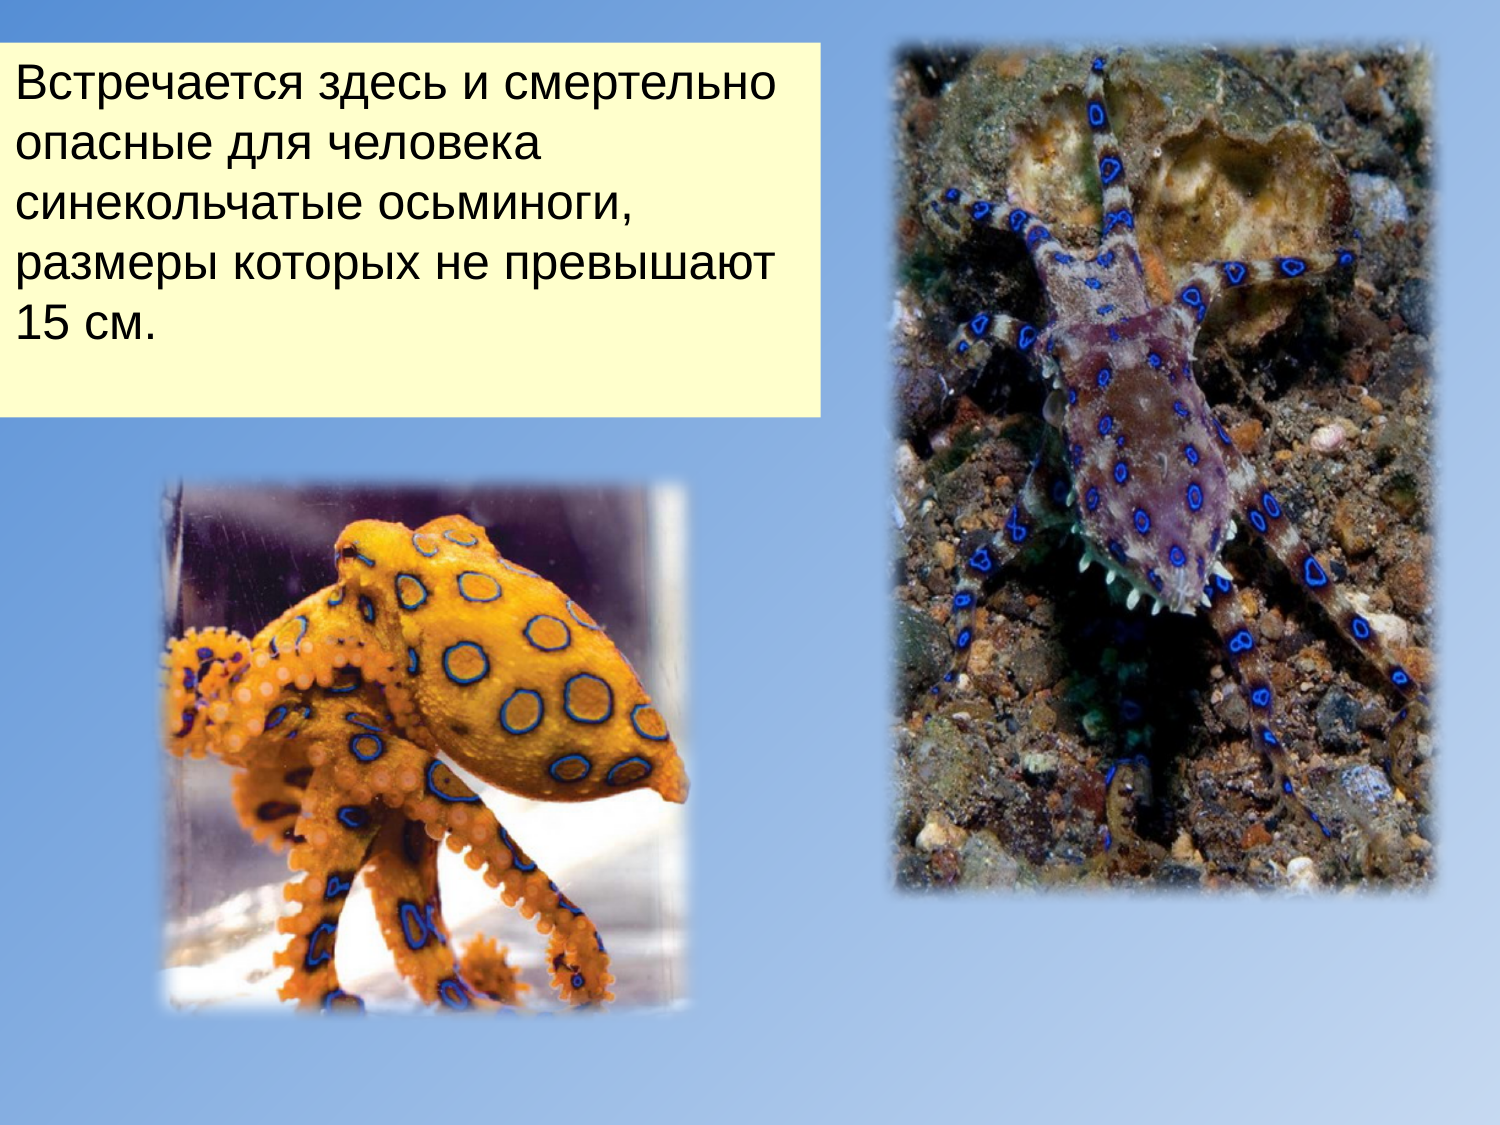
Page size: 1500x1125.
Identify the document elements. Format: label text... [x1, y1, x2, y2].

picture [147, 467, 703, 1024]
text_box Встречается здесь и смертельно опасные для человека синекольчатые осьминоги, размеры которых не превышают 15 см. [0, 42, 821, 418]
picture [879, 30, 1448, 906]
